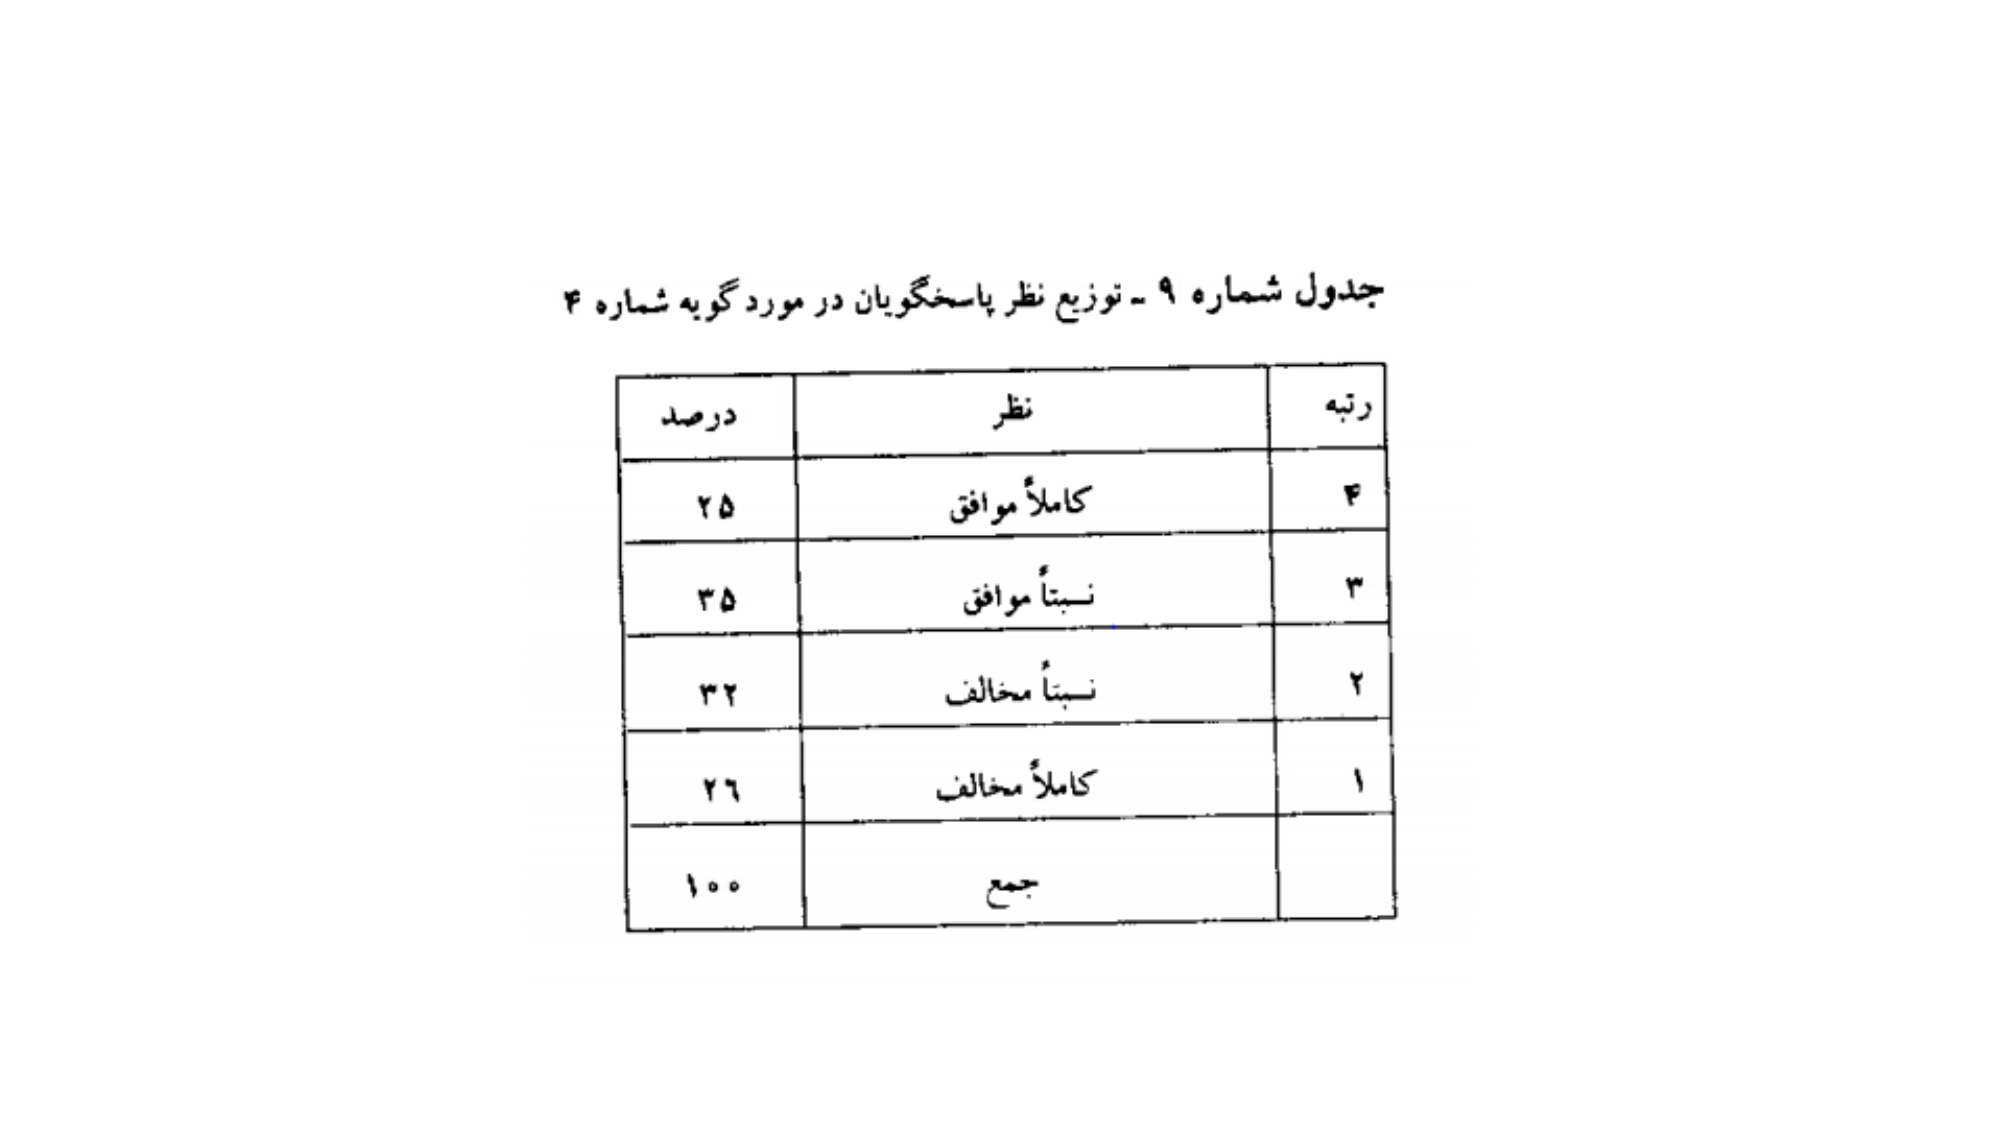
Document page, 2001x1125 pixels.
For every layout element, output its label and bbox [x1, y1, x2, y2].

list [526, 246, 1474, 989]
